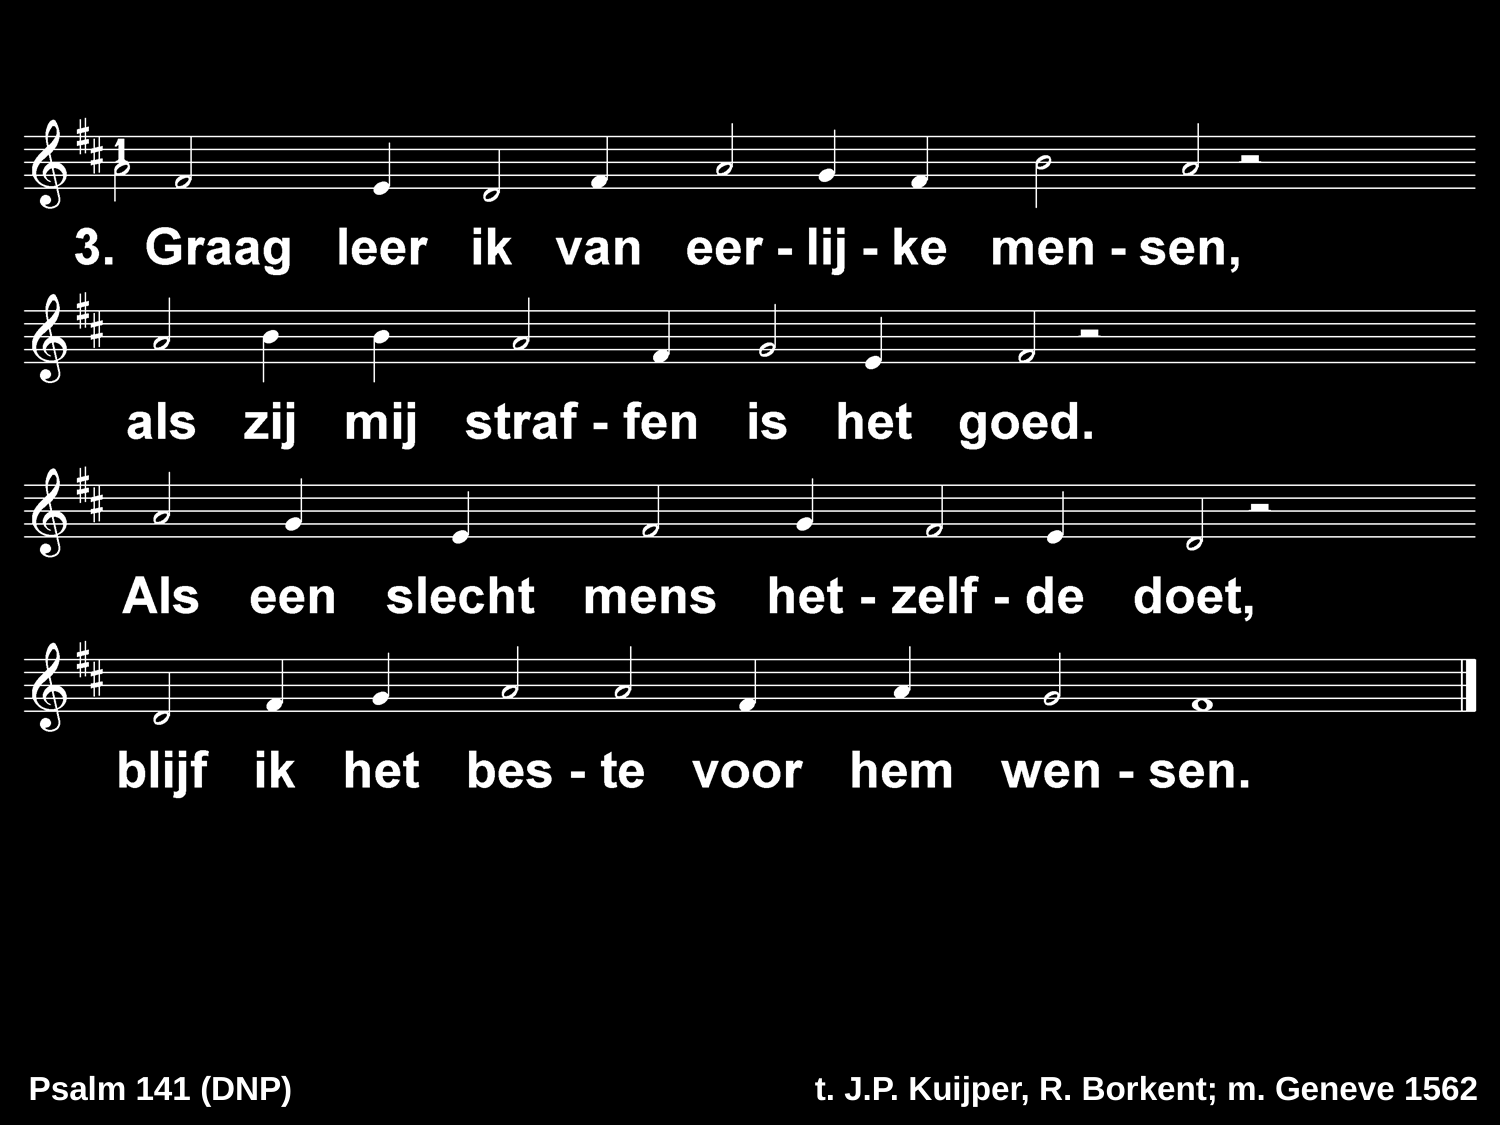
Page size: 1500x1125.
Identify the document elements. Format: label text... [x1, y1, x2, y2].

picture [10, 103, 1490, 812]
text_box Psalm 141 (DNP) t. J.P. Kuijper, R. Borkent; m. Geneve 1562 [13, 1059, 1495, 1115]
